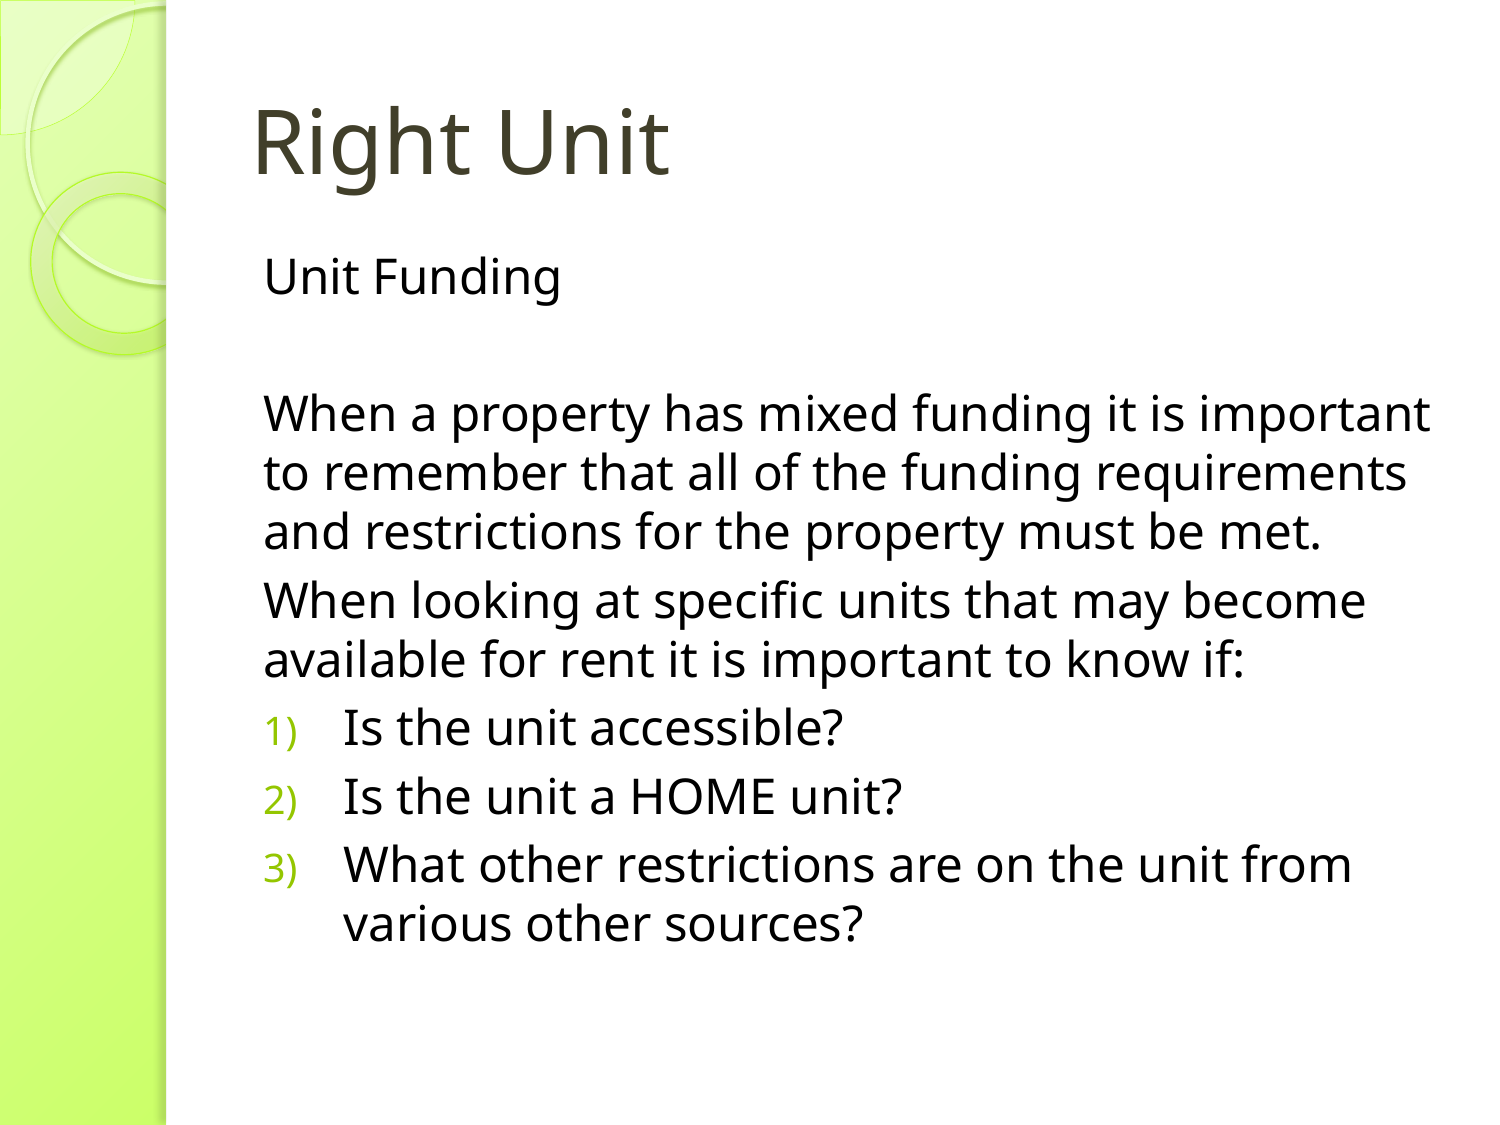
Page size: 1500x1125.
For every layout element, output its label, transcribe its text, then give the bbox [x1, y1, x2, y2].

title Right Unit [235, 45, 1466, 233]
list Unit Funding When a property has mixed funding it is important to remember that all of the funding requirements and restrictions for the property must be met. When looking at specific units that may become available for rent it is important to know if: Is the unit accessible? Is the unit a HOME unit? What other restrictions are on the unit from various other sources? [235, 237, 1466, 1025]
